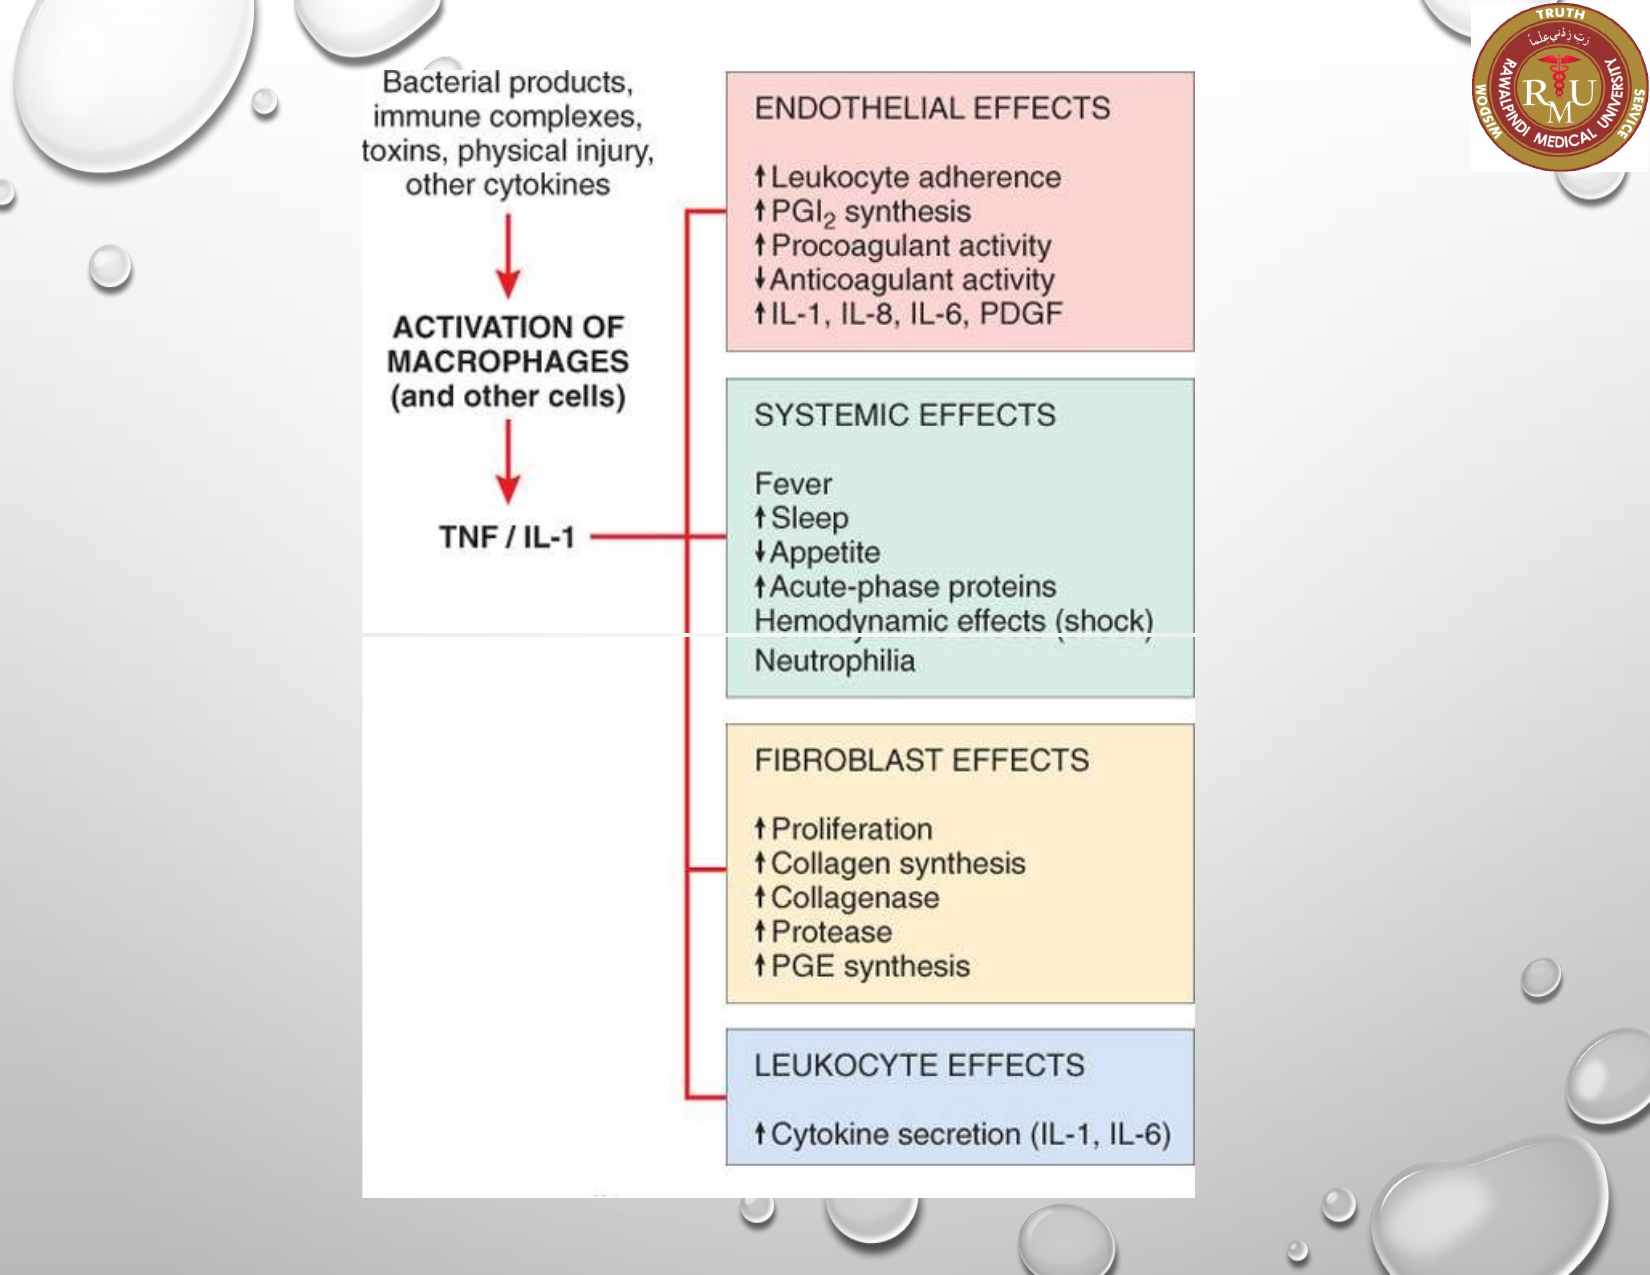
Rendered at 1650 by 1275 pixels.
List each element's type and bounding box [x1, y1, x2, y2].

picture [0, 0, 1650, 1275]
text_box [362, 70, 1195, 633]
text_box [362, 637, 1195, 1198]
